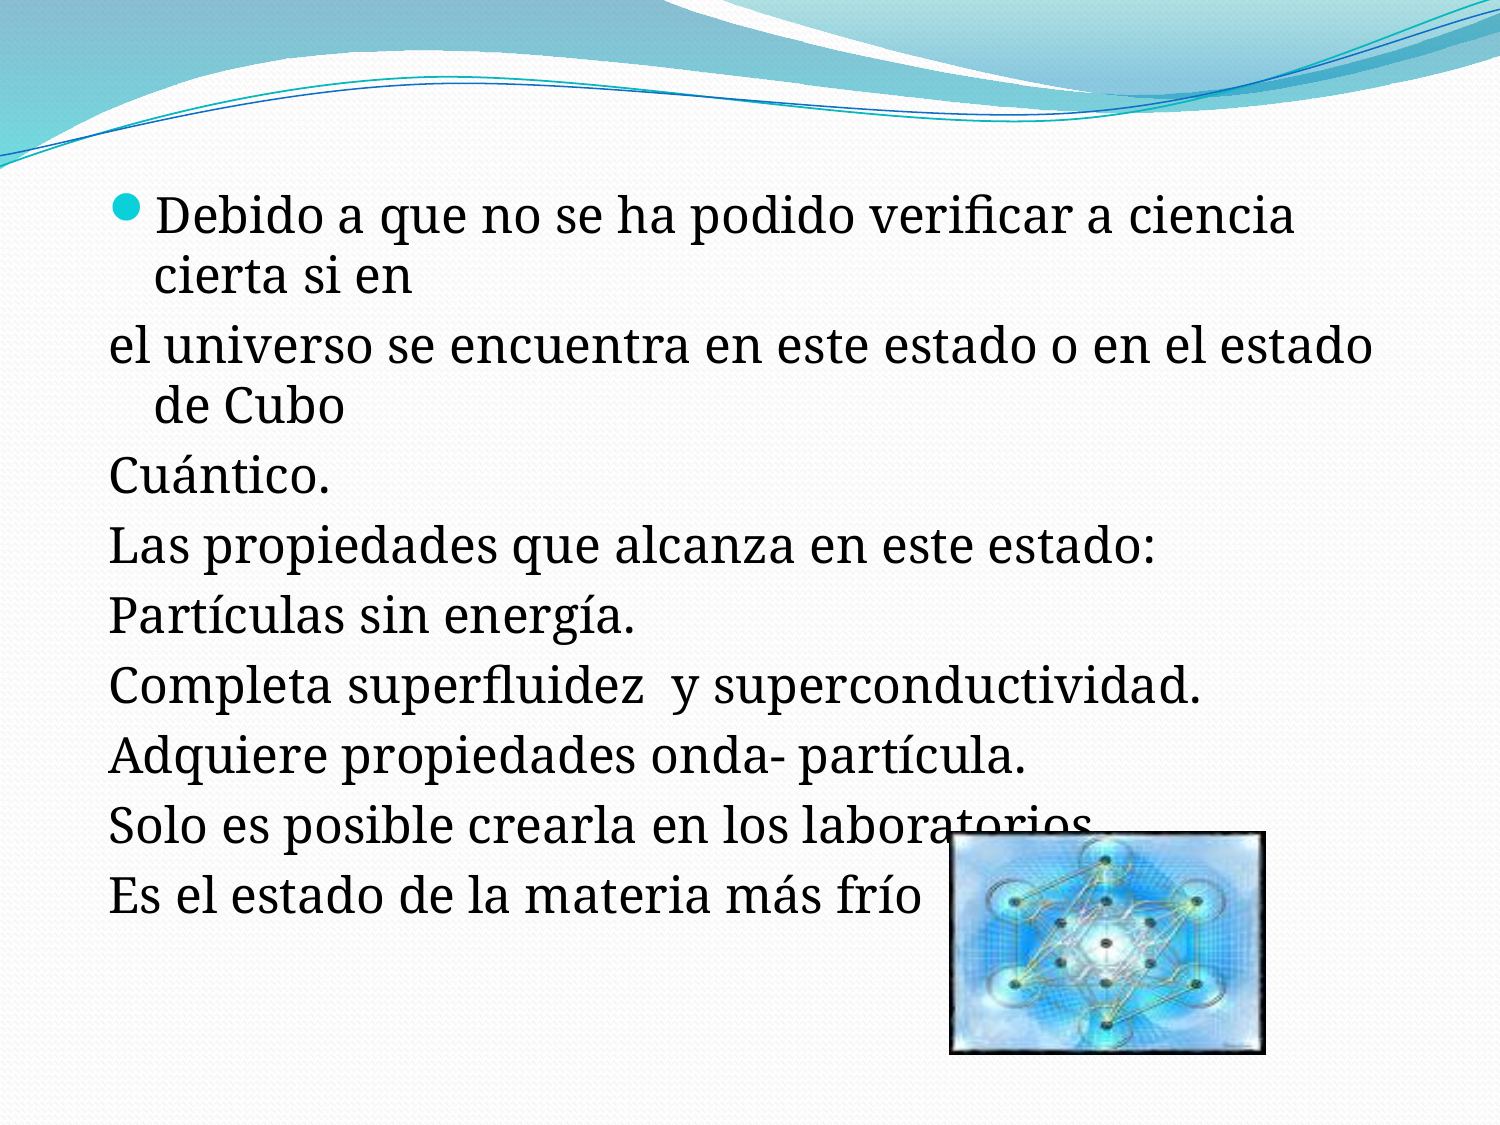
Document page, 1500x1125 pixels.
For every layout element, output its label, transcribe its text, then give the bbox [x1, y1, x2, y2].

list Debido a que no se ha podido verificar a ciencia cierta si en el universo se encuentra en este estado o en el estado de Cubo Cuántico. Las propiedades que alcanza en este estado: Partículas sin energía. Completa superfluidez y superconductividad. Adquiere propiedades onda- partícula. Solo es posible crearla en los laboratorios. Es el estado de la materia más frío [93, 175, 1444, 1067]
picture [948, 831, 1266, 1055]
